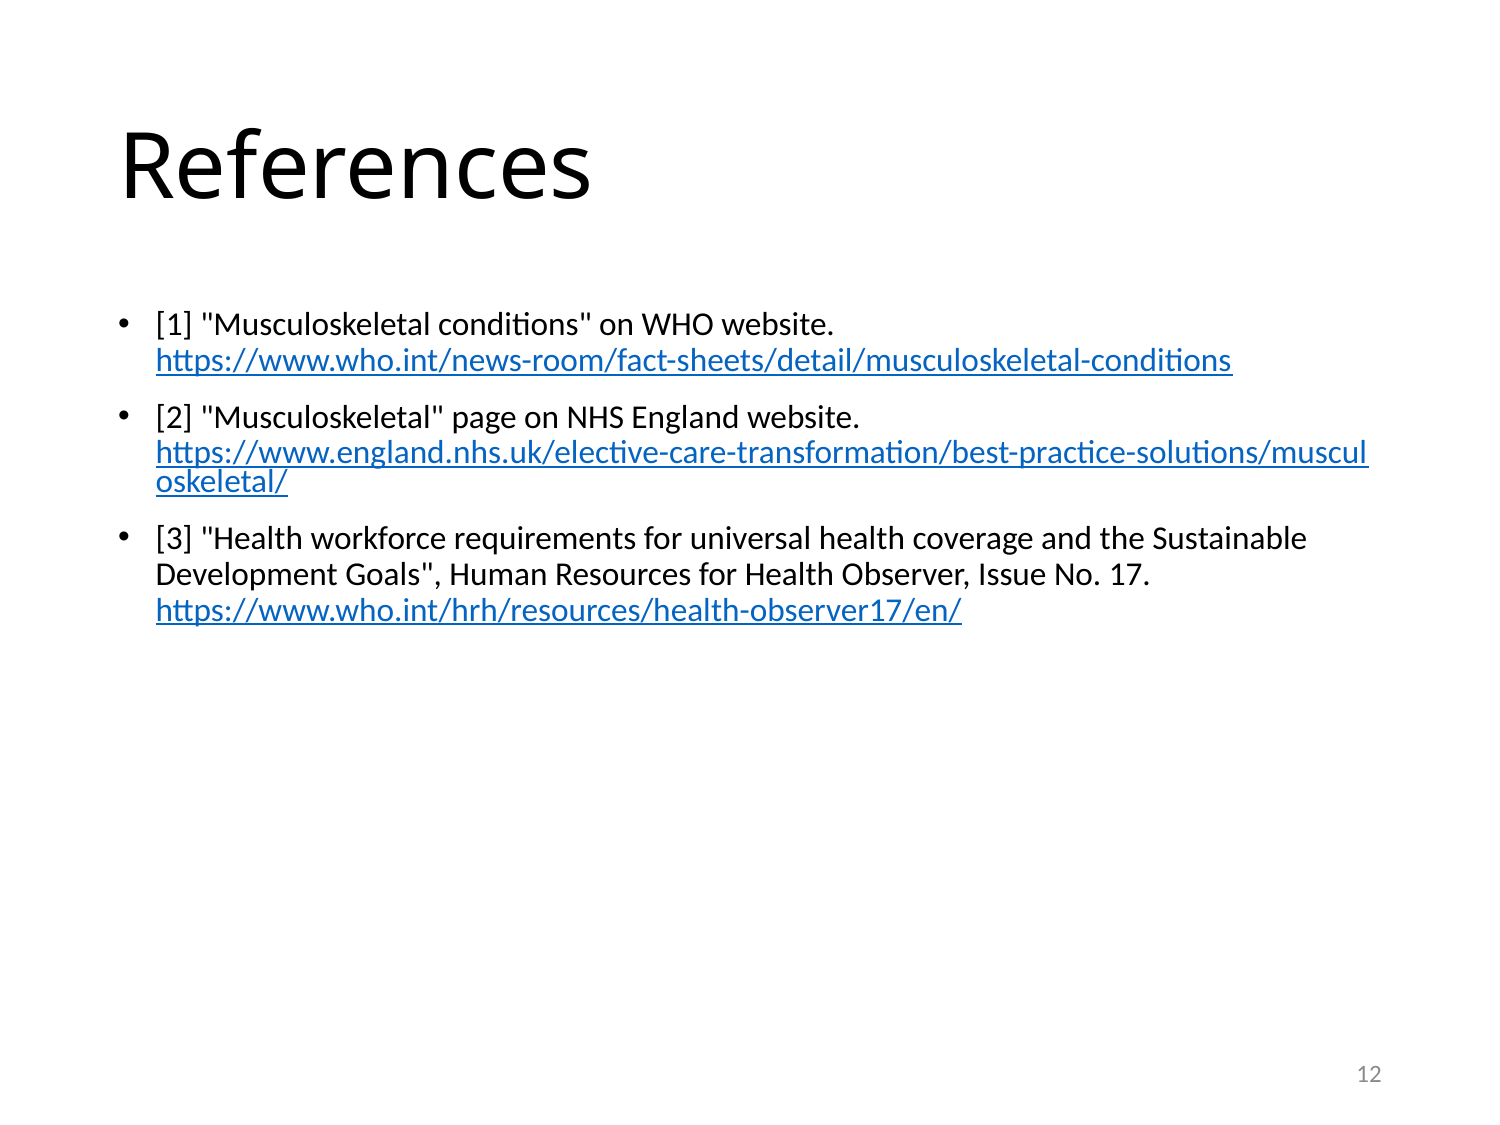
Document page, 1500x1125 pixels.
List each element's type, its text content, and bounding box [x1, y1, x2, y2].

list [1] "Musculoskeletal conditions" on WHO website. https://www.who.int/news-room/fact-sheets/detail/musculoskeletal-conditions [2] "Musculoskeletal" page on NHS England website. https://www.england.nhs.uk/elective-care-transformation/best-practice-solutions/musculoskeletal/ [3] "Health workforce requirements for universal health coverage and the Sustainable Development Goals", Human Resources for Health Observer, Issue No. 17. https://www.who.int/hrh/resources/health-observer17/en/ [103, 299, 1397, 1014]
title References [103, 59, 1397, 278]
slide_number 12 [1059, 1042, 1397, 1103]
